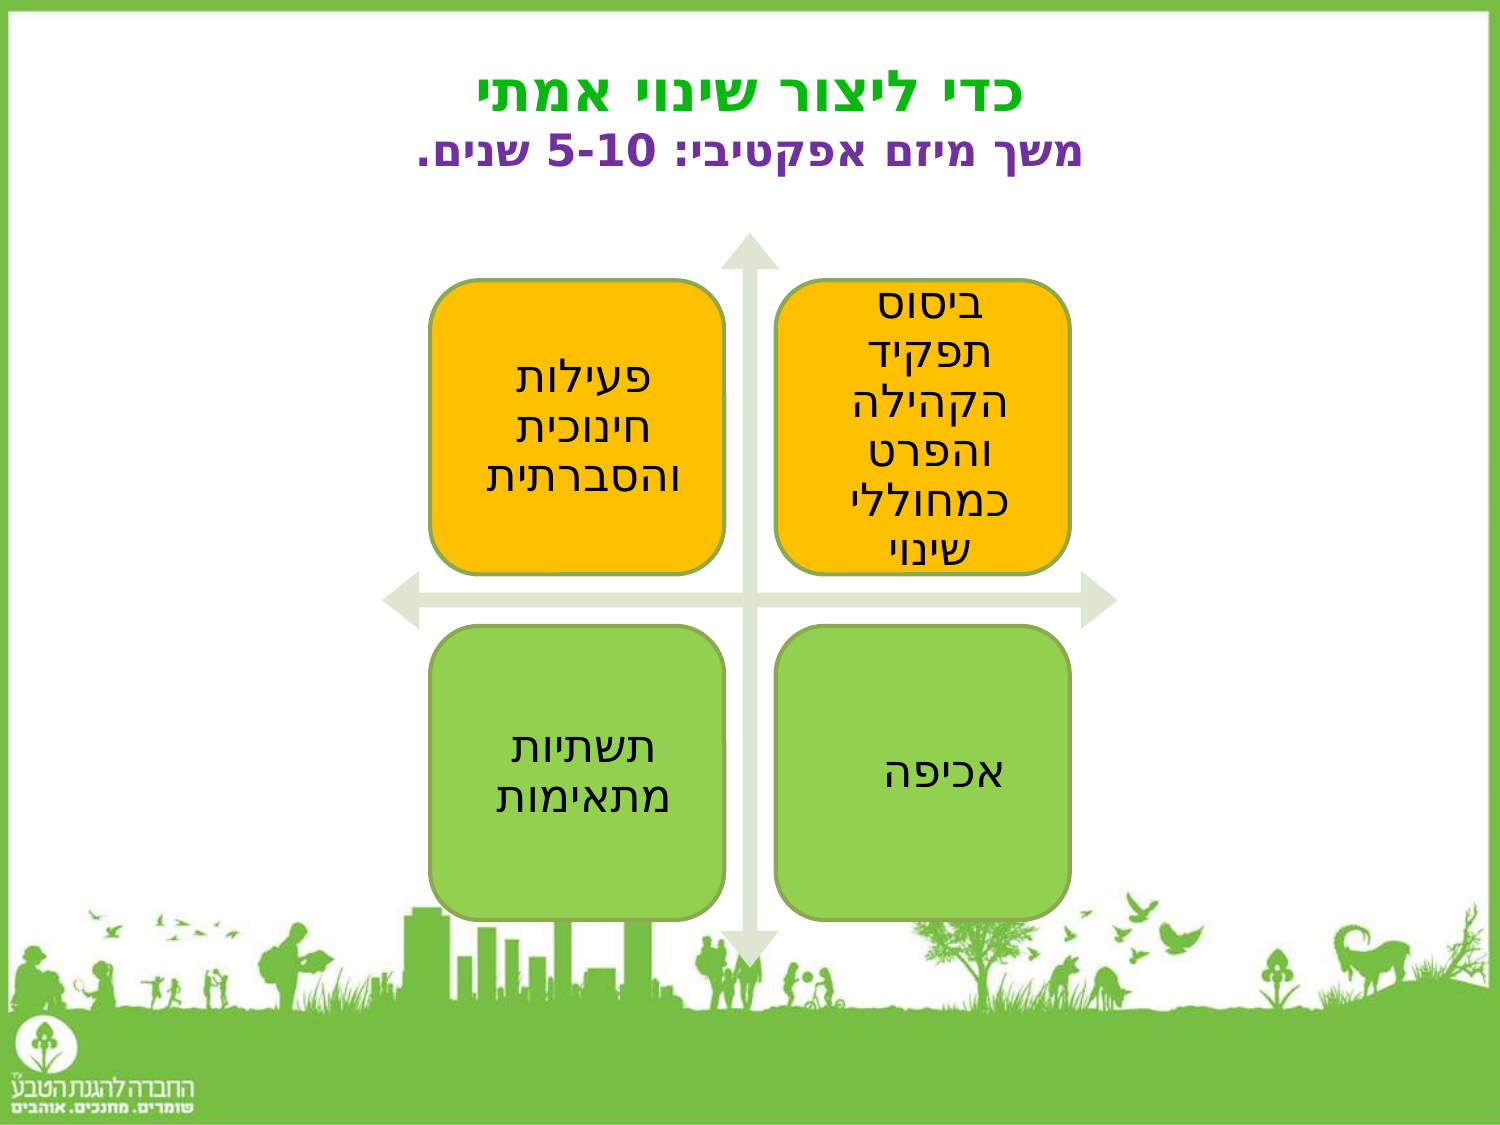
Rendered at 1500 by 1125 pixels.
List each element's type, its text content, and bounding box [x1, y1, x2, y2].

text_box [146, 232, 1354, 968]
picture [0, 0, 1500, 1125]
title כדי ליצור שינוי אמתי משך מיזם אפקטיבי: 5-10 שנים. [75, 45, 1425, 233]
